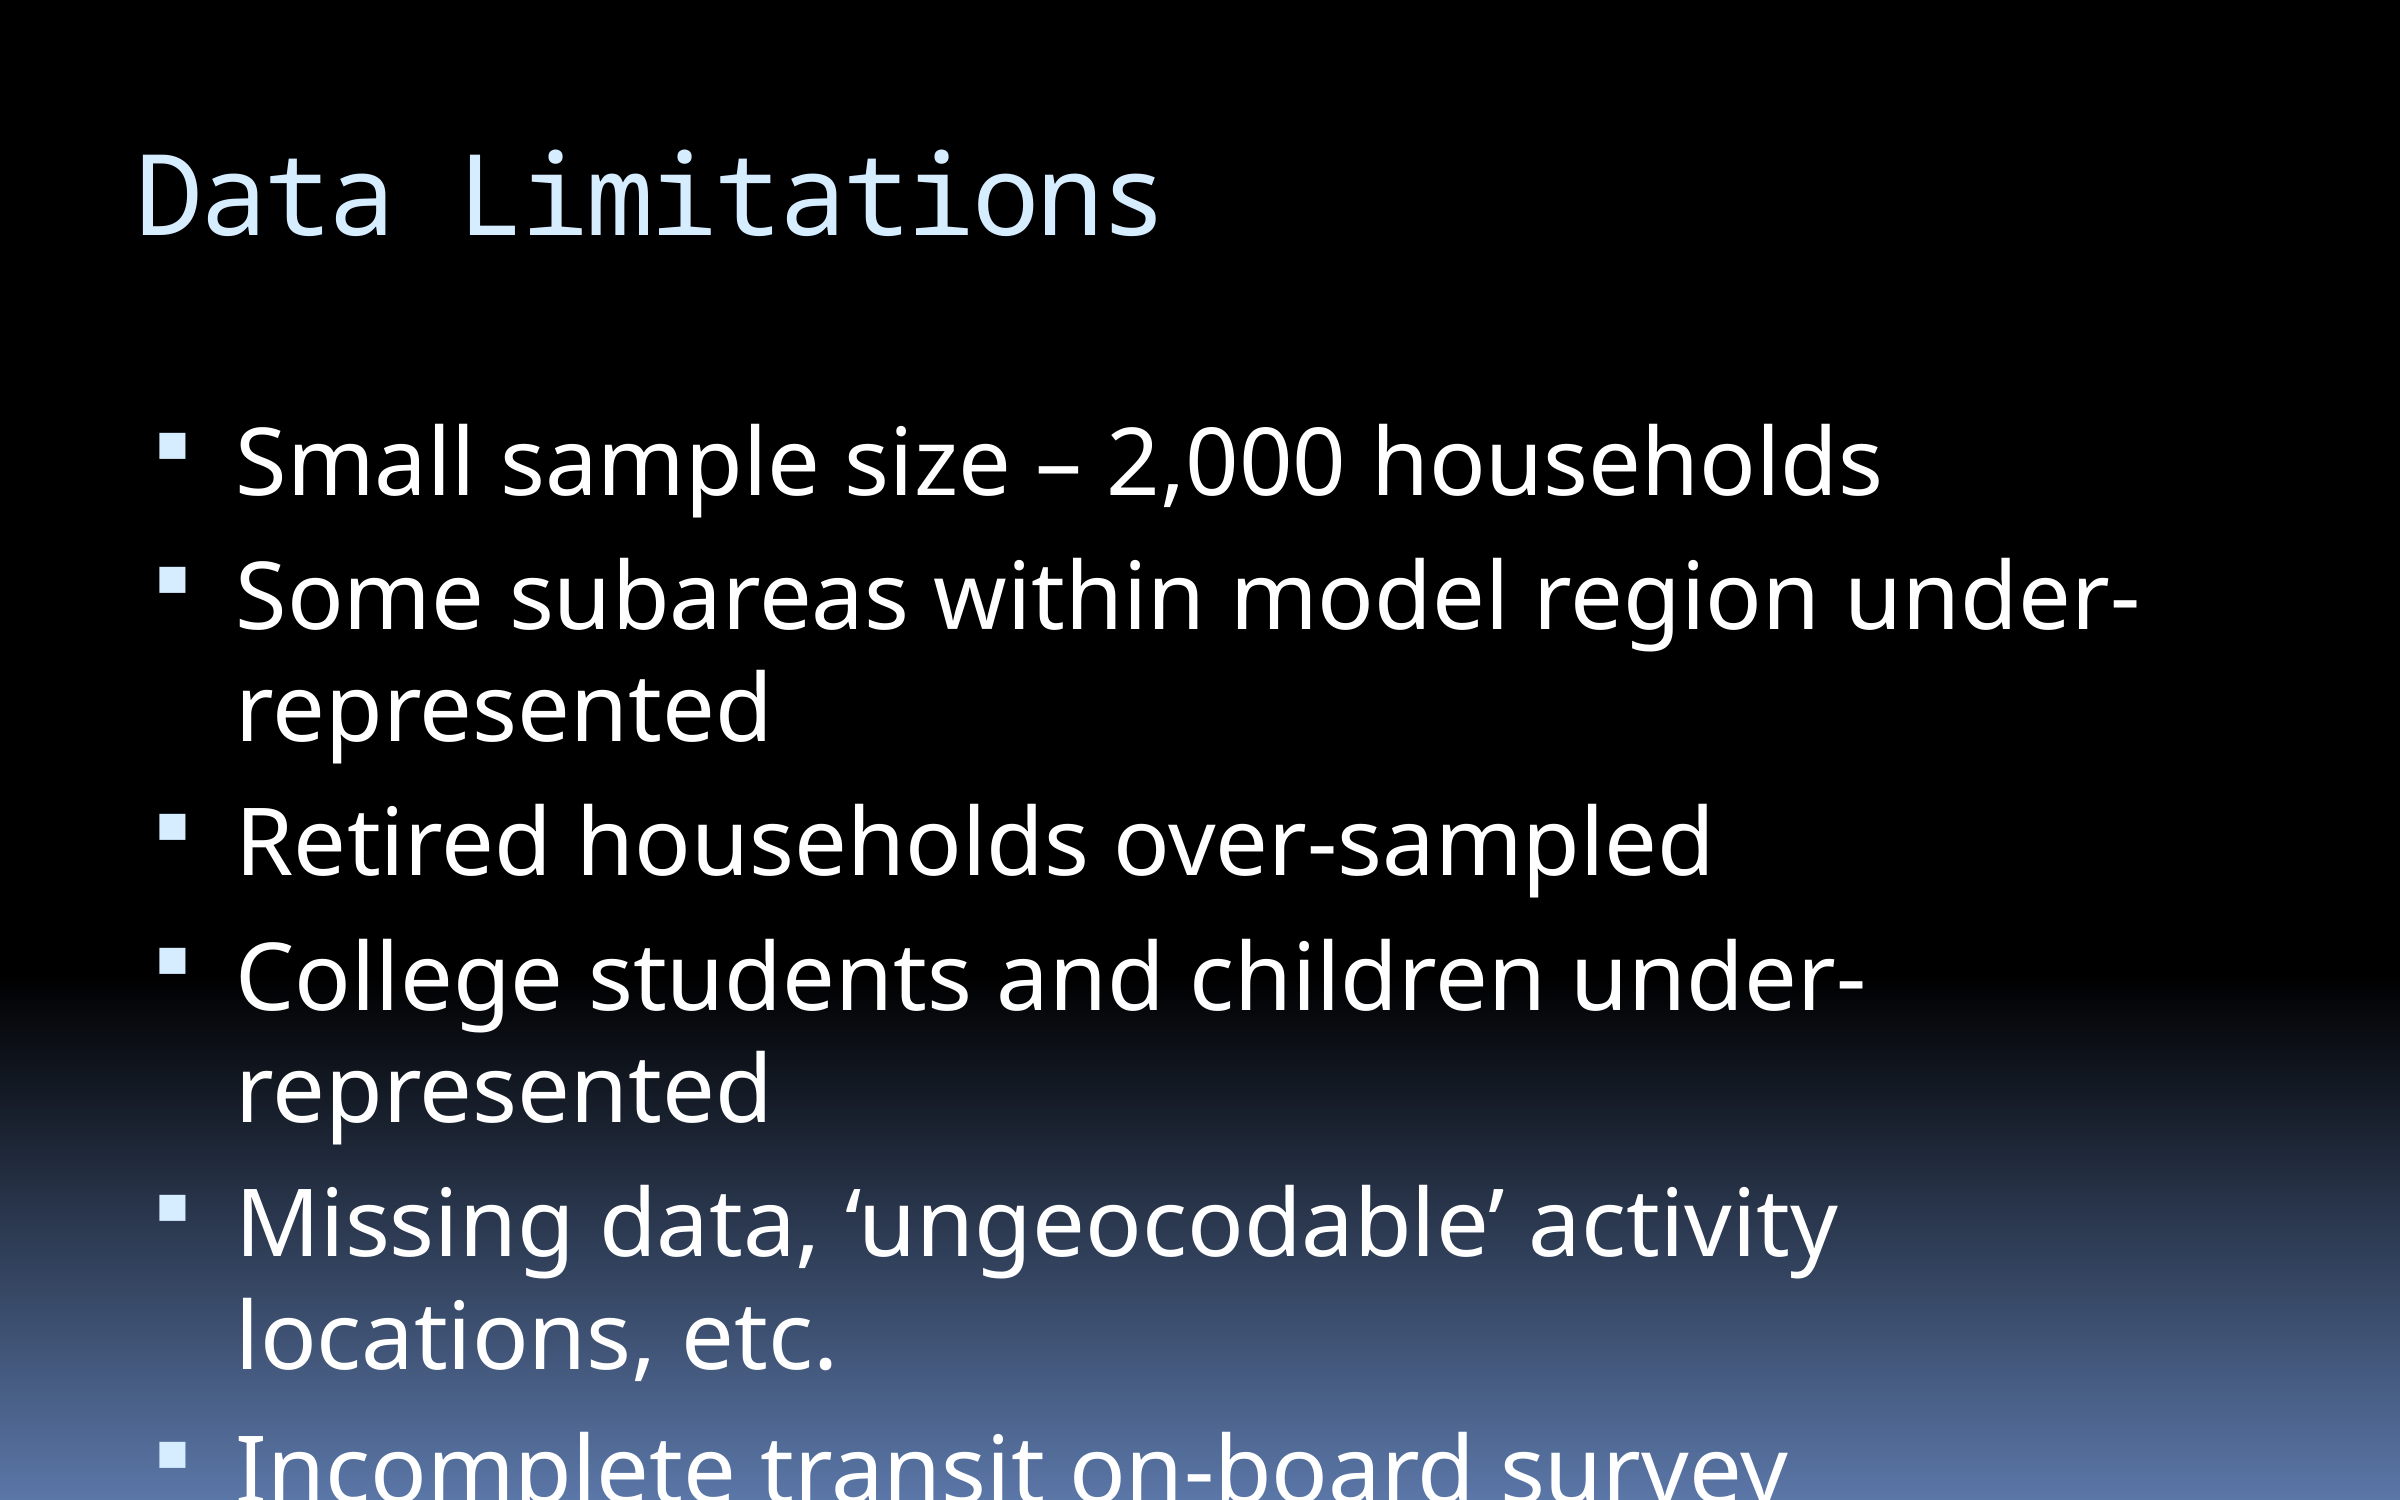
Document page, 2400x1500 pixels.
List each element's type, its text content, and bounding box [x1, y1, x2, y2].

list Small sample size – 2,000 households Some subareas within model region under-represented Retired households over-sampled College students and children under-represented Missing data, ‘ungeocodable’ activity locations, etc. Incomplete transit on-board survey [113, 390, 2280, 1391]
title Data Limitations [113, 112, 2280, 312]
